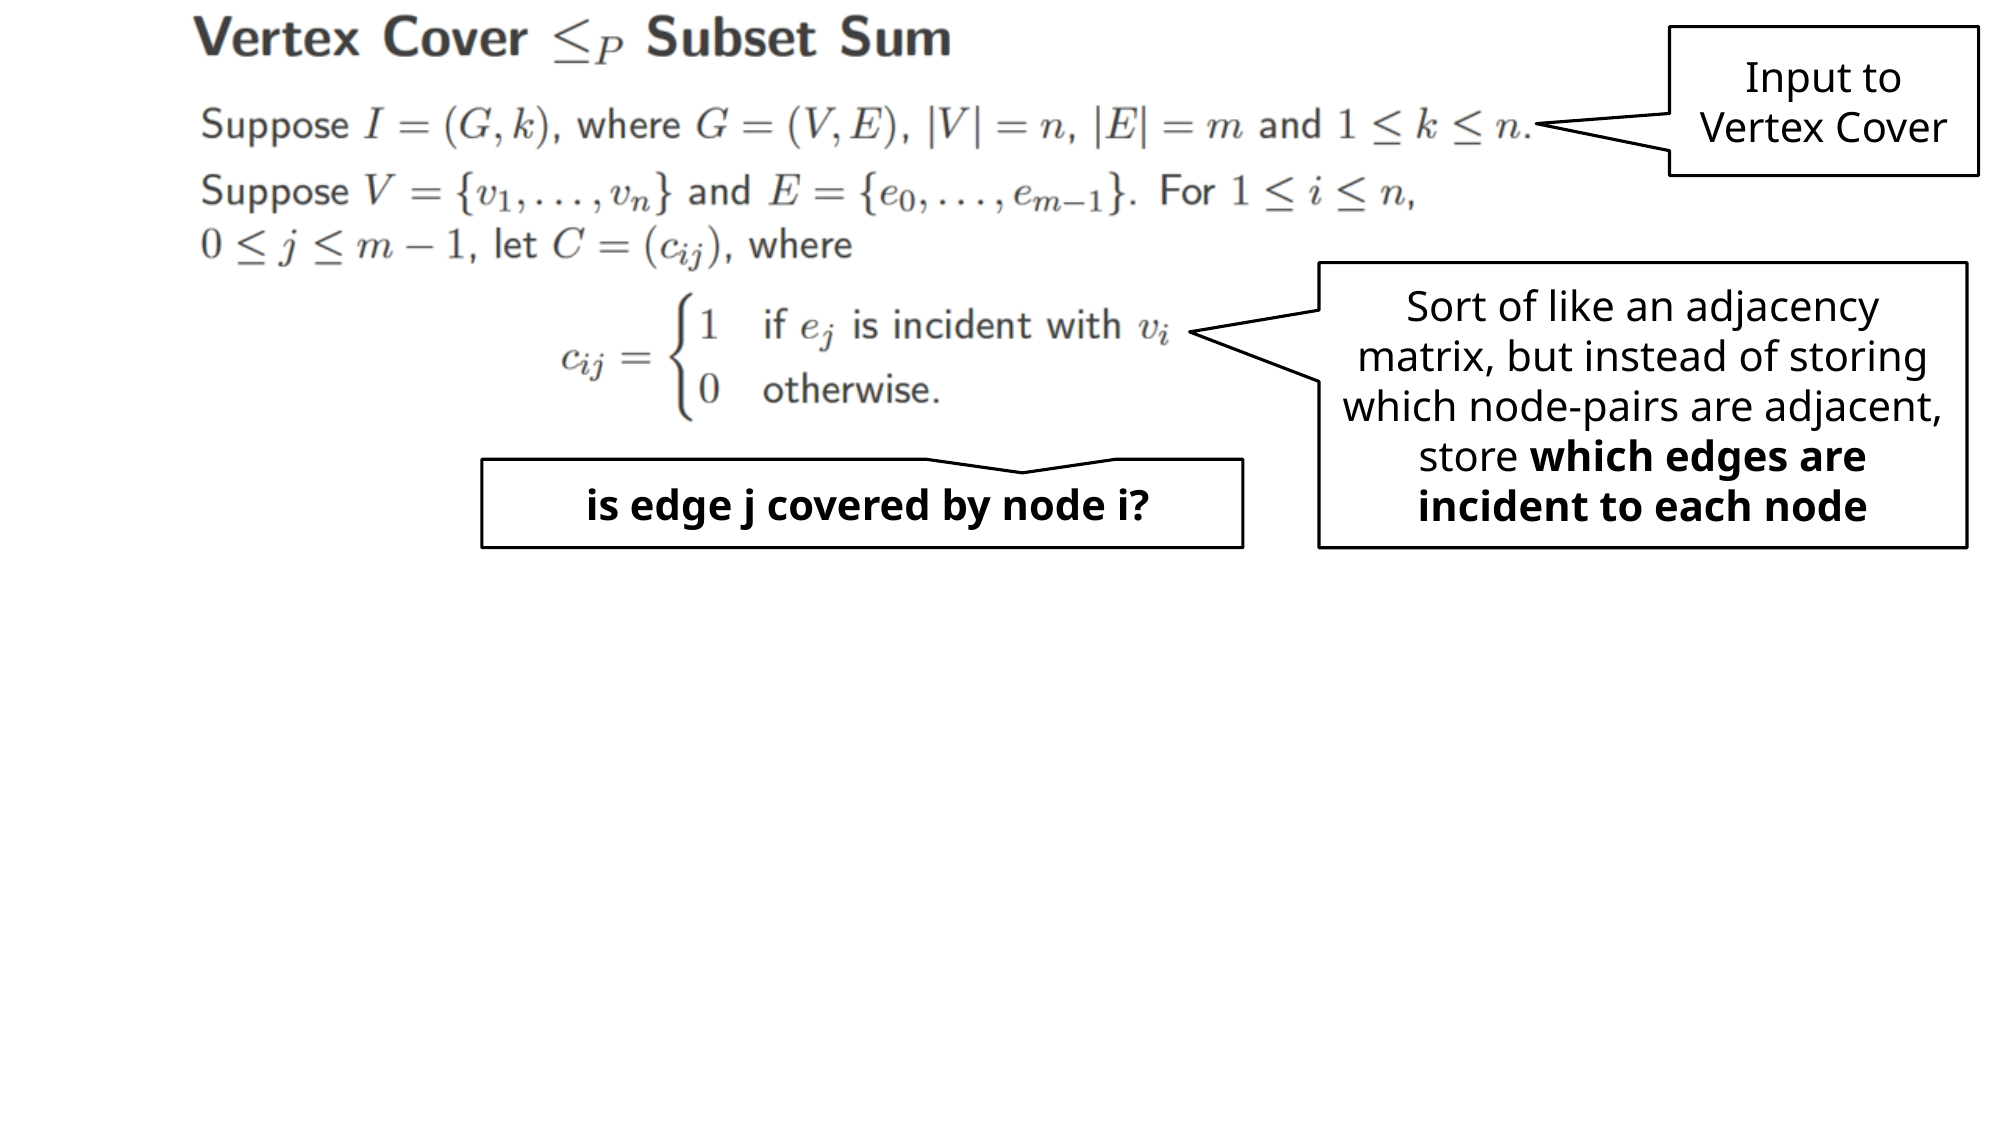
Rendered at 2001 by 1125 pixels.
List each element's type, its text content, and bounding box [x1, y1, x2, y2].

text_box Input to Vertex Cover [1550, 25, 1981, 178]
text_box Sort of like an adjacency matrix, but instead of storing which node-pairs are adjacent, store which edges are incident to each node [1317, 261, 1969, 550]
picture [175, 0, 1550, 434]
